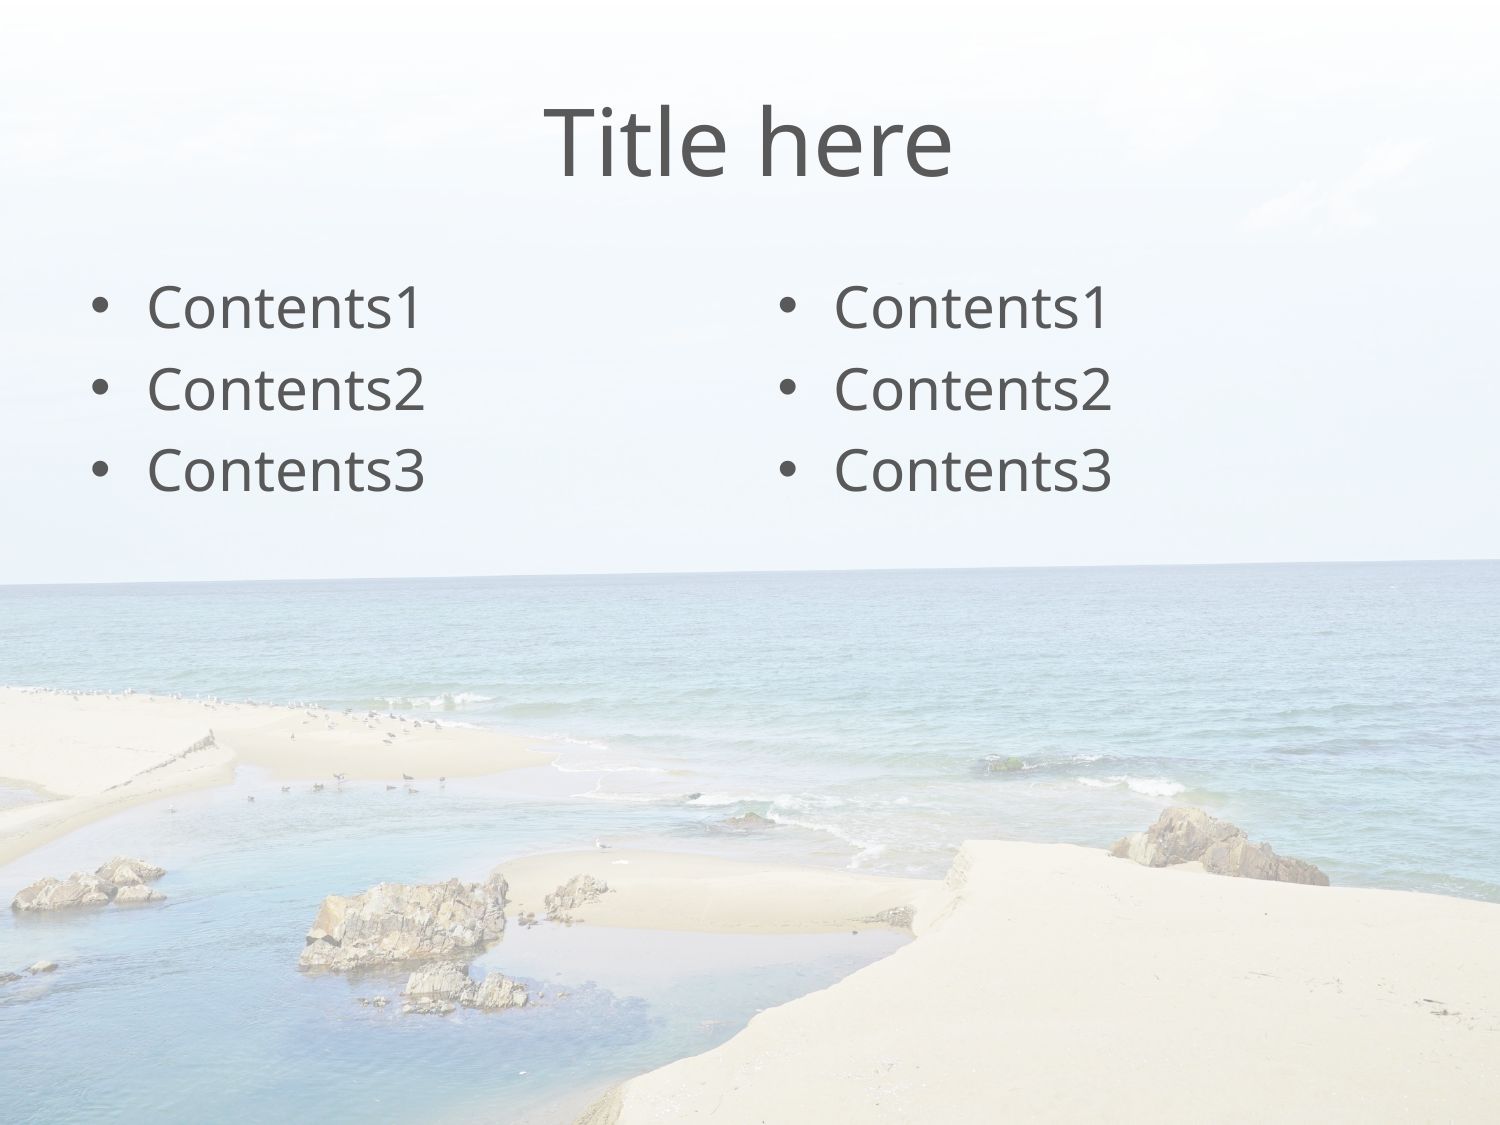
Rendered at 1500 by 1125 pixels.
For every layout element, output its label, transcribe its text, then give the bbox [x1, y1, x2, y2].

title Title here [75, 45, 1425, 233]
text_box [0, 0, 1500, 1125]
list Contents1 Contents2 Contents3 [762, 262, 1425, 1005]
list Contents1 Contents2 Contents3 [75, 262, 738, 1005]
